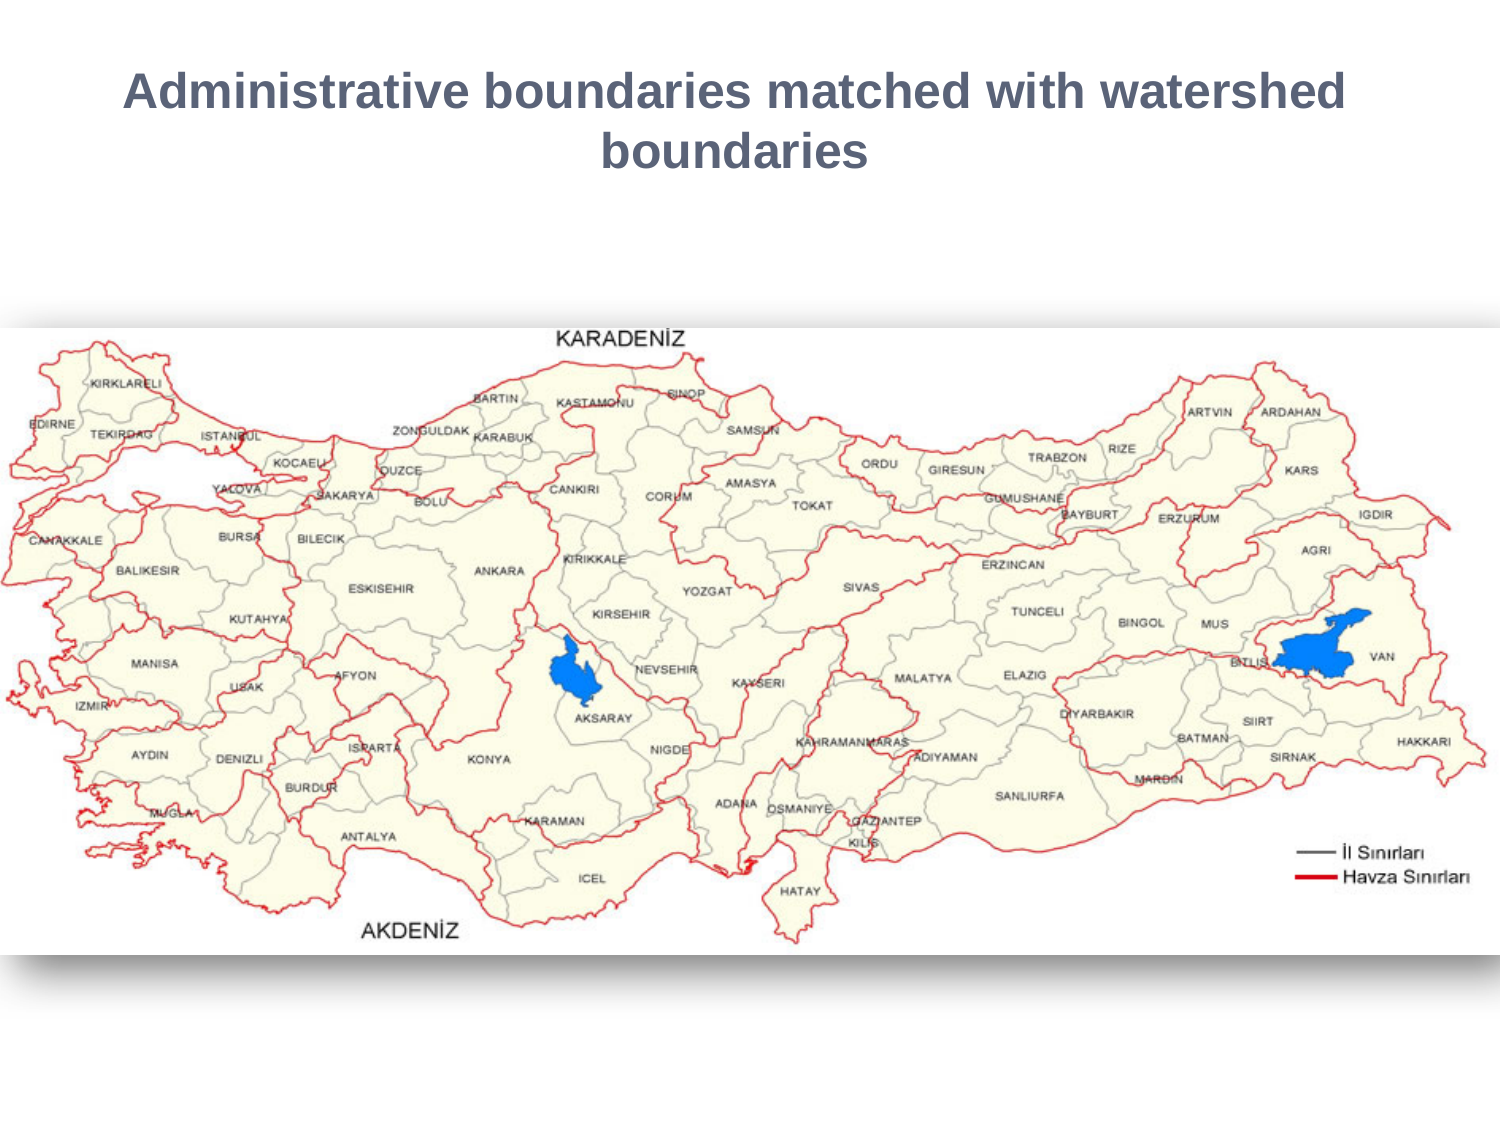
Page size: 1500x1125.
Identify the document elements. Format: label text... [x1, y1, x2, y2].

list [0, 327, 1500, 955]
title Administrative boundaries matched with watershed boundaries [0, 30, 1471, 207]
